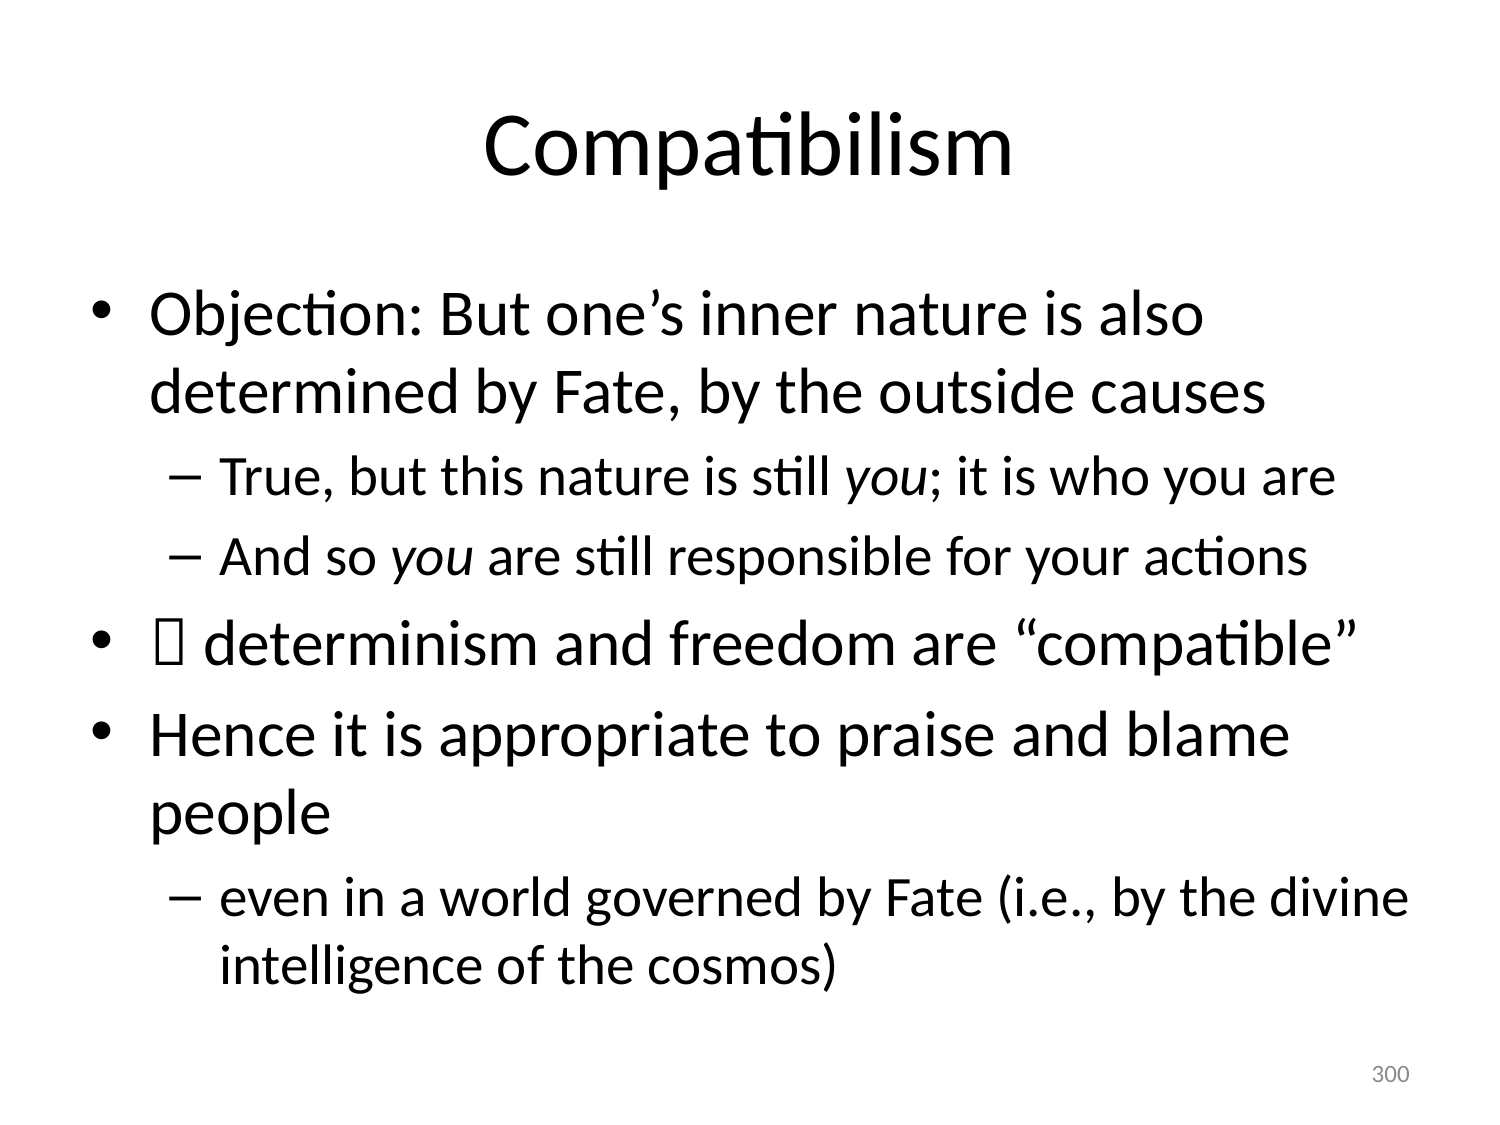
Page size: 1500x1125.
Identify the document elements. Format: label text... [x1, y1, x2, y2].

title Compatibilism [75, 45, 1425, 233]
list Objection: But one’s inner nature is also determined by Fate, by the outside causes True, but this nature is still you; it is who you are And so you are still responsible for your actions  determinism and freedom are “compatible” Hence it is appropriate to praise and blame people even in a world governed by Fate (i.e., by the divine intelligence of the cosmos) [75, 262, 1425, 1005]
slide_number 300 [1074, 1042, 1425, 1103]
